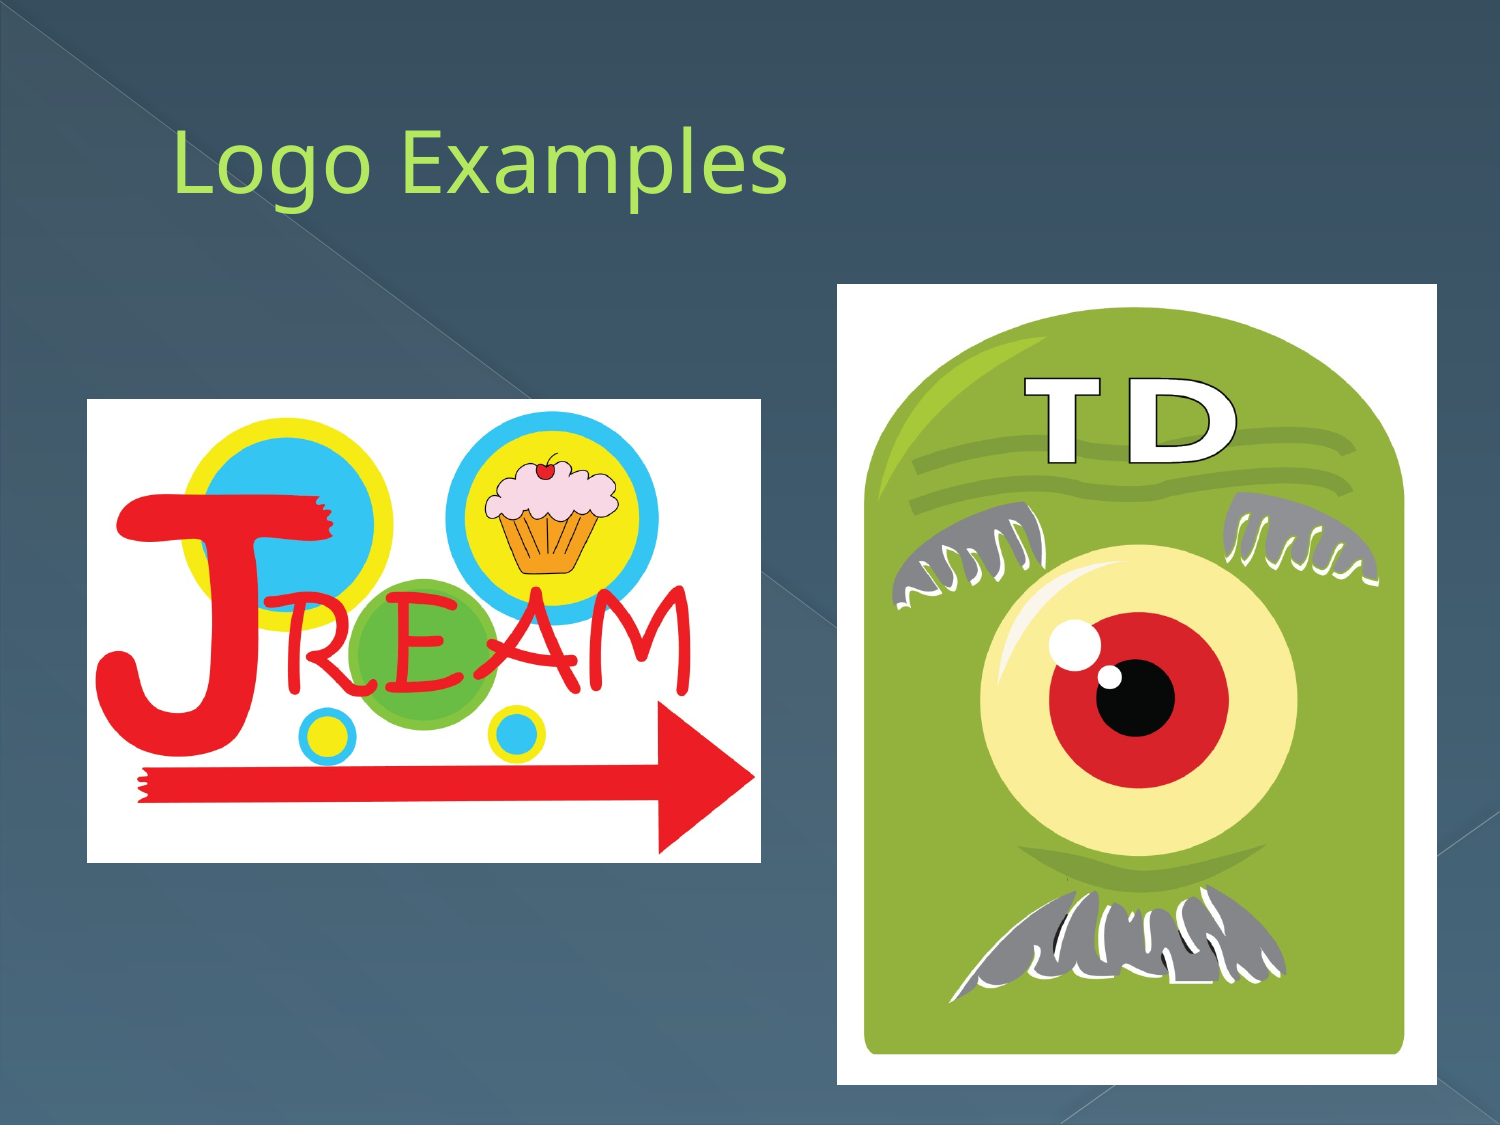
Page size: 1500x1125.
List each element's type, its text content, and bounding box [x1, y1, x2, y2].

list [87, 399, 762, 863]
title Logo Examples [75, 43, 1425, 274]
picture [837, 284, 1438, 1085]
